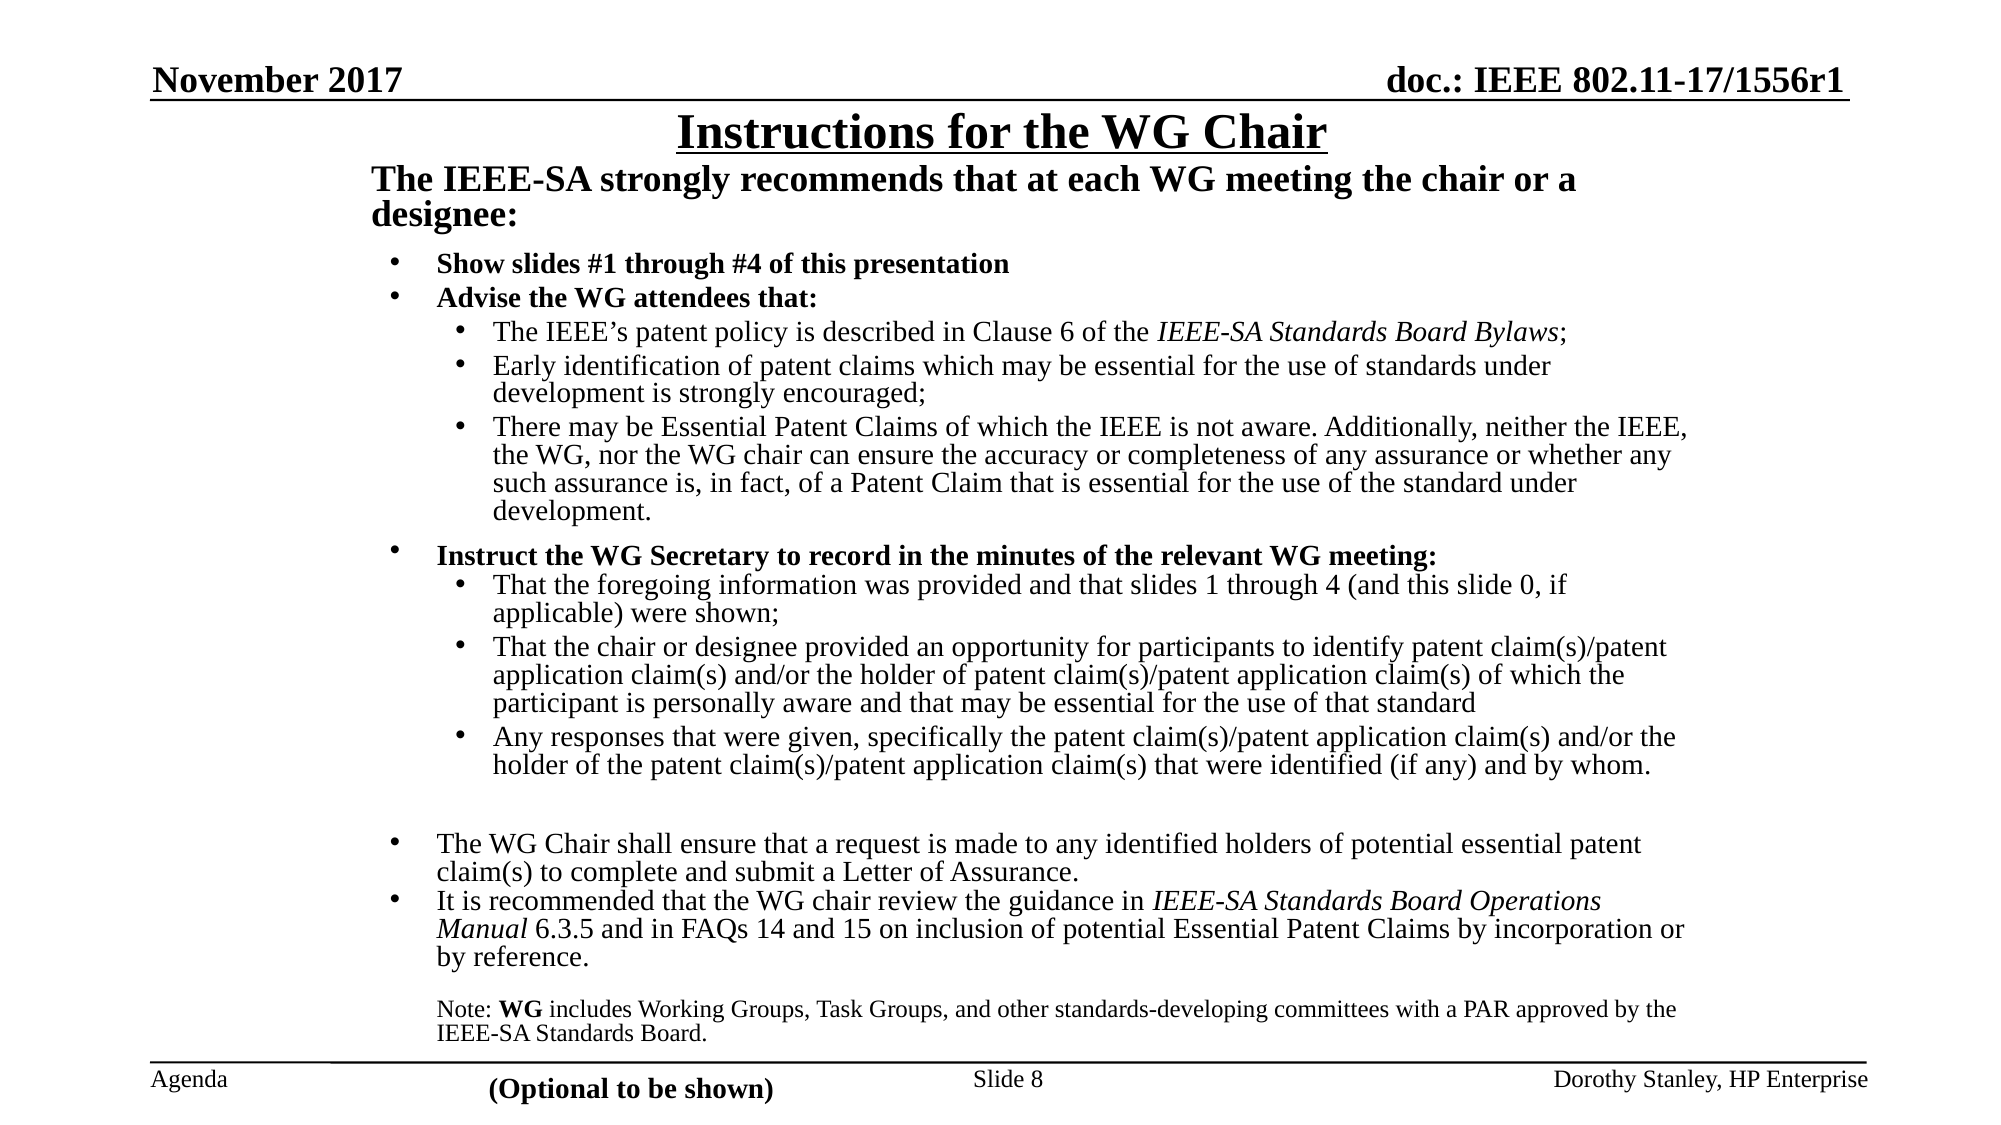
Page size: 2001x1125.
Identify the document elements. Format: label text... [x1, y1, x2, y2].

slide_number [152, 54, 567, 100]
list The IEEE-SA strongly recommends that at each WG meeting the chair or a designee: Show slides #1 through #4 of this presentation Advise the WG attendees that: The IEEE’s patent policy is described in Clause 6 of the IEEE-SA Standards Board Bylaws; Early identification of patent claims which may be essential for the use of standards under development is strongly encouraged; There may be Essential Patent Claims of which the IEEE is not aware. Additionally, neither the IEEE, the WG, nor the WG chair can ensure the accuracy or completeness of any assurance or whether any such assurance is, in fact, of a Patent Claim that is essential for the use of the standard under development. Instruct the WG Secretary to record in the minutes of the relevant WG meeting: That the foregoing information was provided and that slides 1 through 4 (and this slide 0, if applicable) were shown; That the chair or designee provided an opportunity for participants to identify patent claim(s)/patent application claim(s) and/or the holder of patent claim(s)/patent application claim(s) of which the participant is personally aware and that may be essential for the use of that standard Any responses that were given, specifically the patent claim(s)/patent application claim(s) and/or the holder of the patent claim(s)/patent application claim(s) that were identified (if any) and by whom. The WG Chair shall ensure that a request is made to any identified holders of potential essential patent claim(s) to complete and submit a Letter of Assurance. It is recommended that the WG chair review the guidance in IEEE-SA Standards Board Operations Manual 6.3.5 and in FAQs 14 and 15 on inclusion of potential Essential Patent Claims by incorporation or by reference. Note: WG includes Working Groups, Task Groups, and other standards-developing committees with a PAR approved by the IEEE-SA Standards Board. [300, 154, 1713, 1063]
text_box (Optional to be shown) [473, 1062, 789, 1112]
slide_number Slide 8 [972, 1062, 1044, 1093]
text_box [312, 137, 1700, 1050]
footer Dorothy Stanley, HP Enterprise [1549, 1062, 1869, 1093]
text_box [362, 0, 1638, 137]
